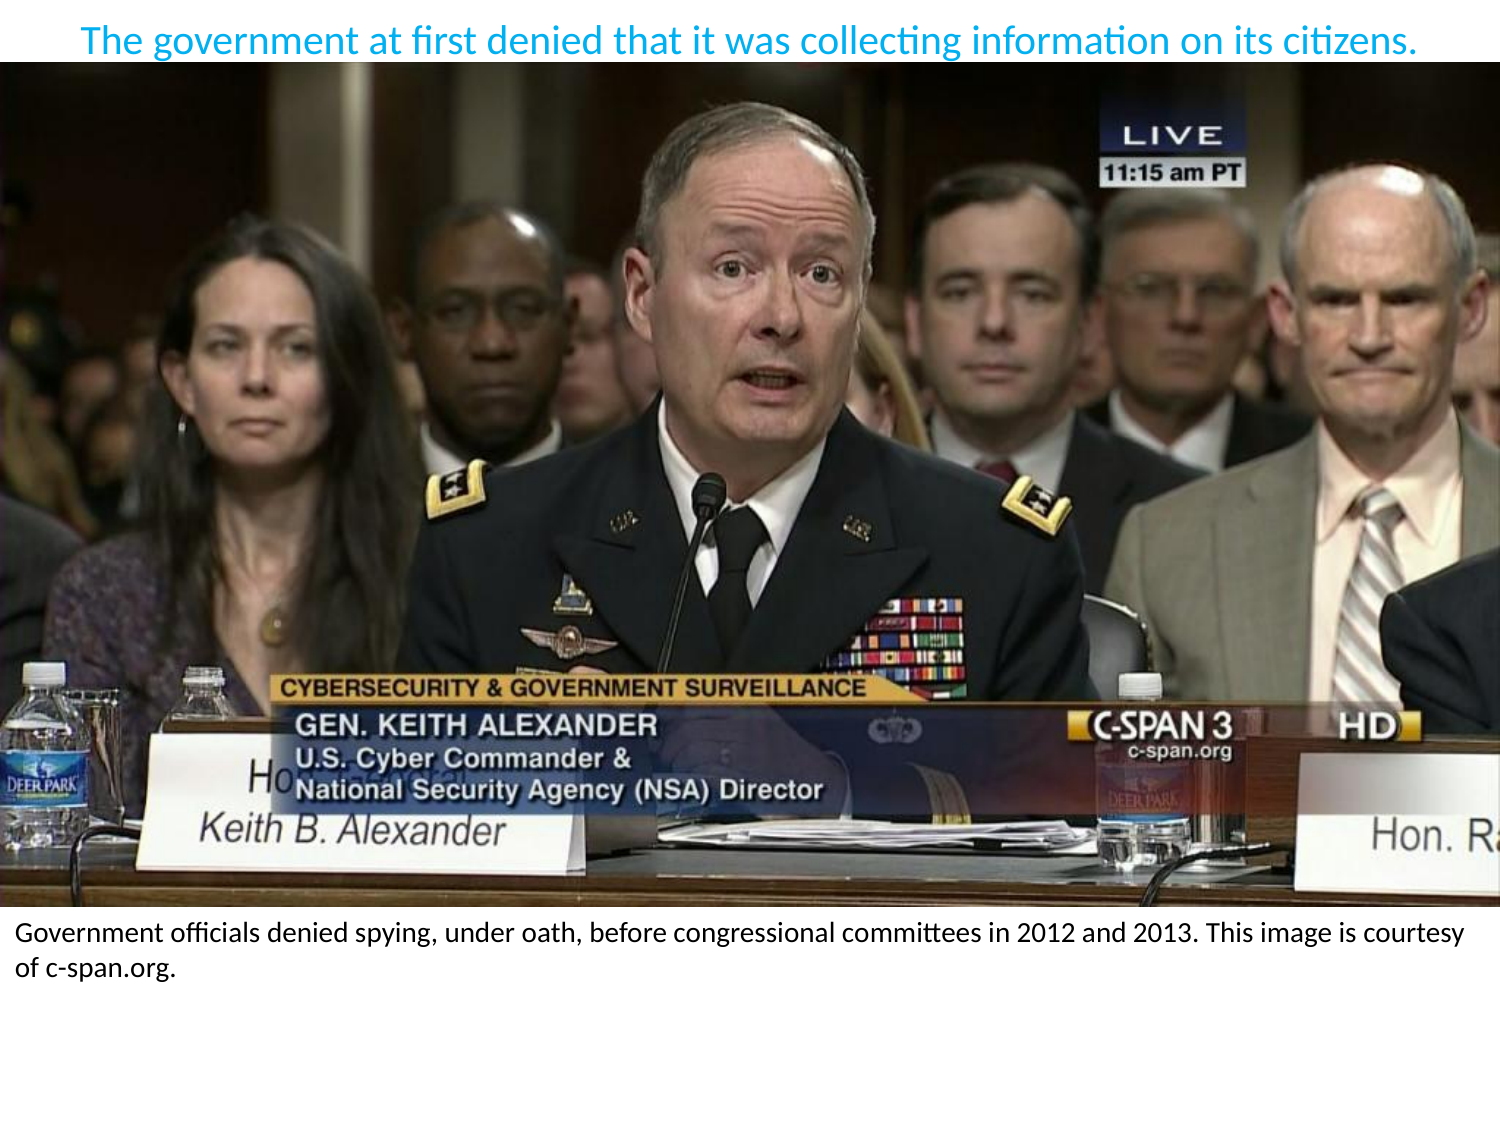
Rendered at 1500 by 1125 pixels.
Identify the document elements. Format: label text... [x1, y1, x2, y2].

picture [0, 62, 1500, 907]
title The government at first denied that it was collecting information on its citizens. [0, 0, 1500, 62]
text_box Government officials denied spying, under oath, before congressional committees in 2012 and 2013. This image is courtesy of c-span.org. [0, 914, 1500, 991]
